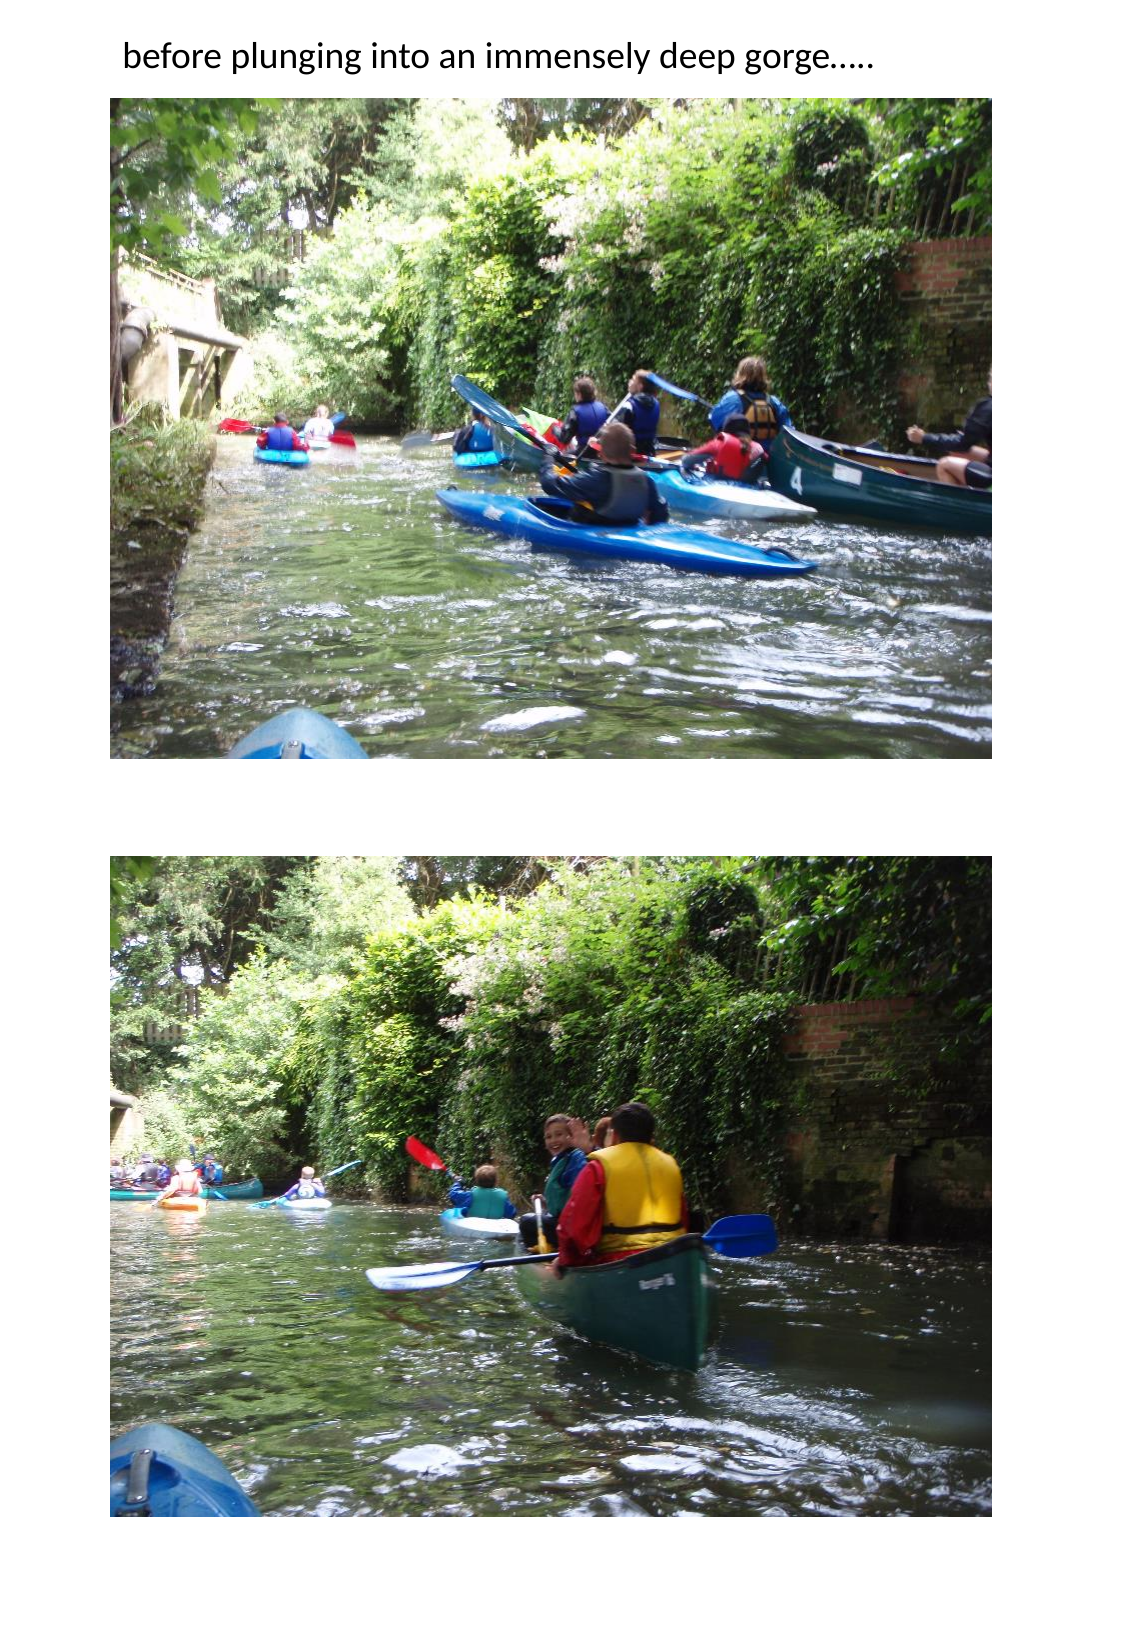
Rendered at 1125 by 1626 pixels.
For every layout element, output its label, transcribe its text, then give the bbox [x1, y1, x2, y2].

text_box before plunging into an immensely deep gorge….. [107, 24, 989, 84]
picture [110, 856, 992, 1517]
picture [110, 98, 992, 759]
